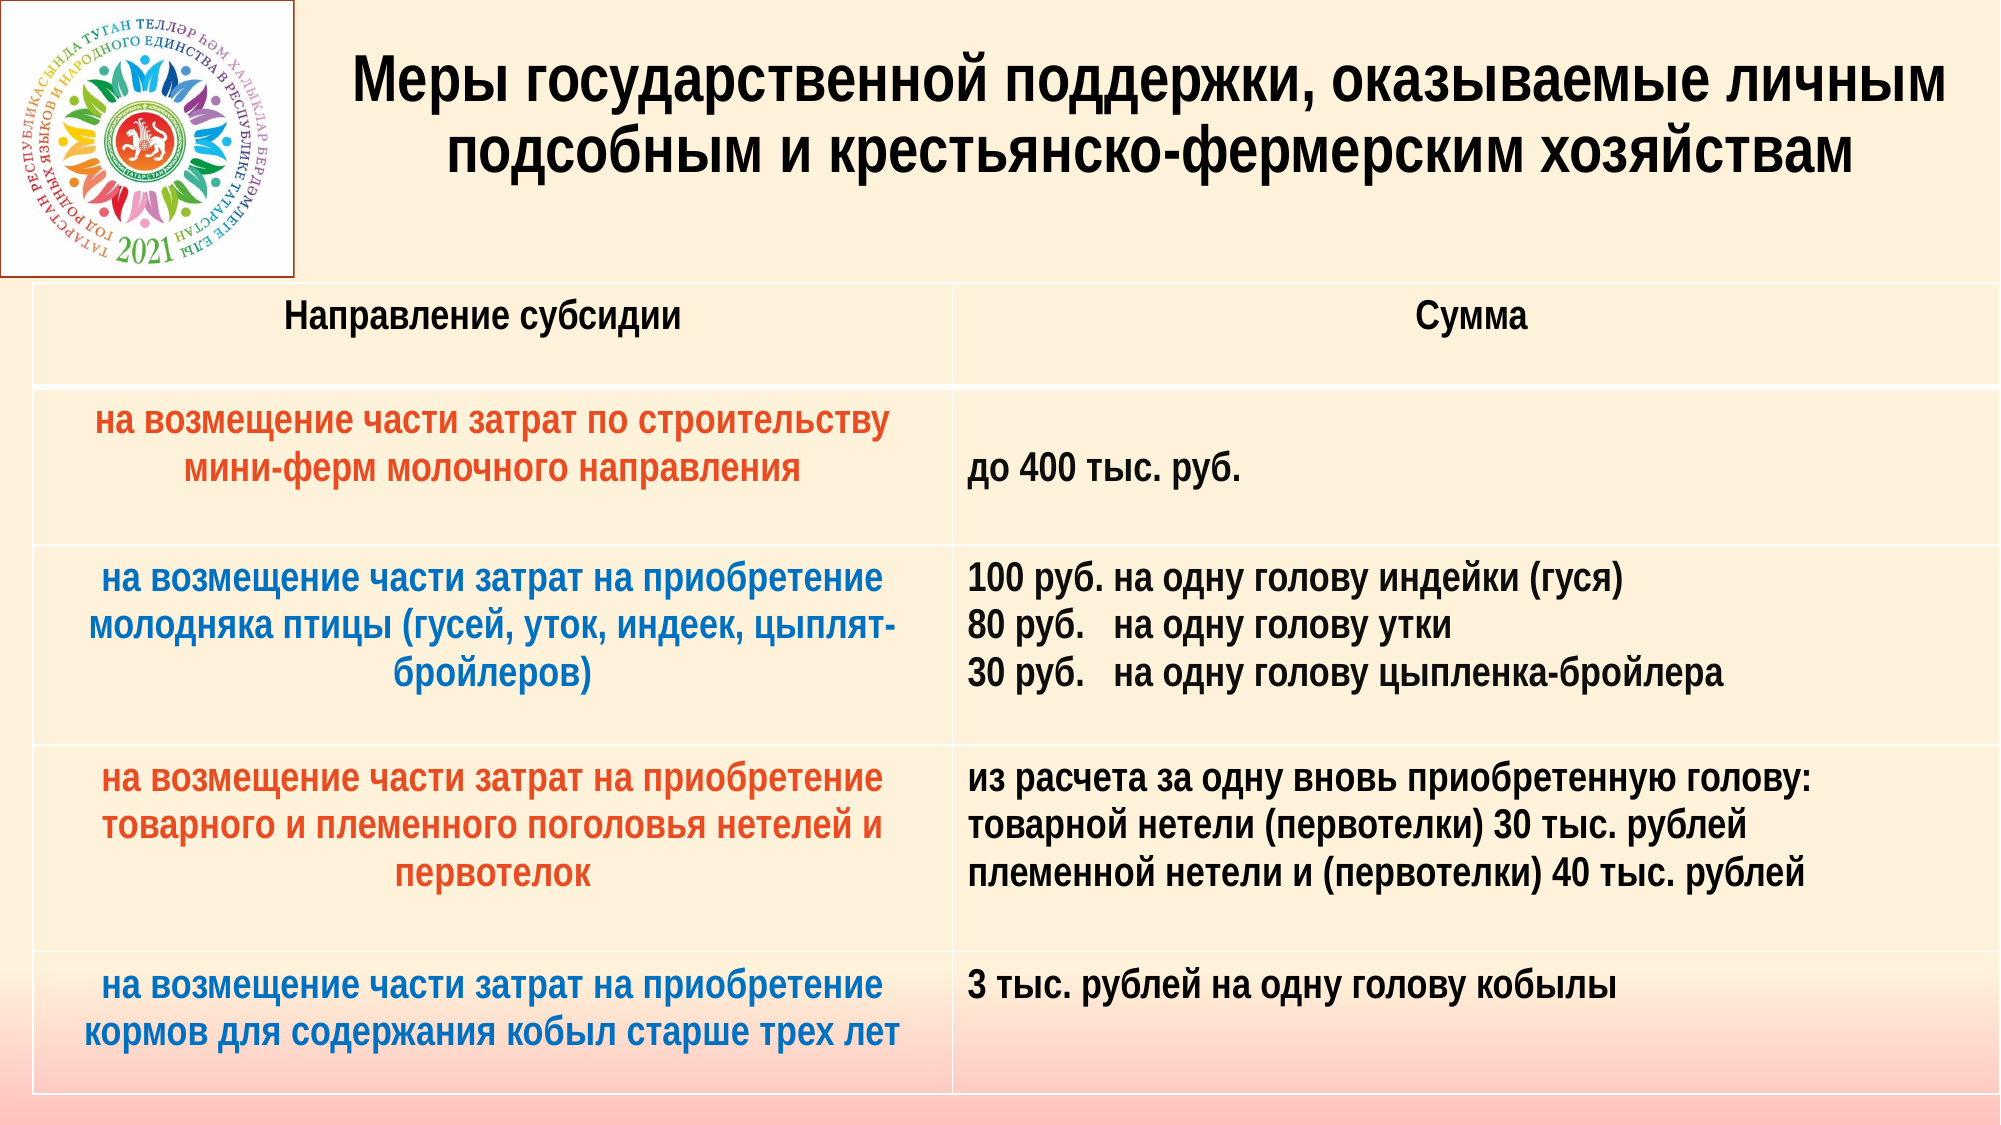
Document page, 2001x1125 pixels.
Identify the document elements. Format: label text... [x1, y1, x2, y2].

table_cell на возмещение части затрат на приобретение товарного и племенного поголовья нетелей и первотелок [34, 746, 952, 951]
table_cell на возмещение части затрат на приобретение кормов для содержания кобыл старше трех лет [34, 952, 952, 1093]
title Меры государственной поддержки, оказываемые личным подсобным и крестьянско-фермерским хозяйствам [301, 26, 2000, 204]
picture [1, 1, 293, 276]
table_cell из расчета за одну вновь приобретенную голову: товарной нетели (первотелки) 30 тыс. рублей племенной нетели и (первотелки) 40 тыс. рублей [953, 746, 1999, 951]
table_header Сумма [953, 284, 1999, 384]
table_cell до 400 тыс. руб. [953, 390, 1999, 544]
table_cell 100 руб. на одну голову индейки (гуся) 80 руб. на одну голову утки 30 руб. на одну голову цыпленка-бройлера [953, 546, 1999, 744]
table_header Направление субсидии [34, 284, 952, 384]
table_cell на возмещение части затрат на приобретение молодняка птицы (гусей, уток, индеек, цыплят-бройлеров) [34, 546, 952, 744]
table_cell на возмещение части затрат по строительству мини-ферм молочного направления [34, 390, 952, 544]
table_cell 3 тыс. рублей на одну голову кобылы [953, 952, 1999, 1093]
